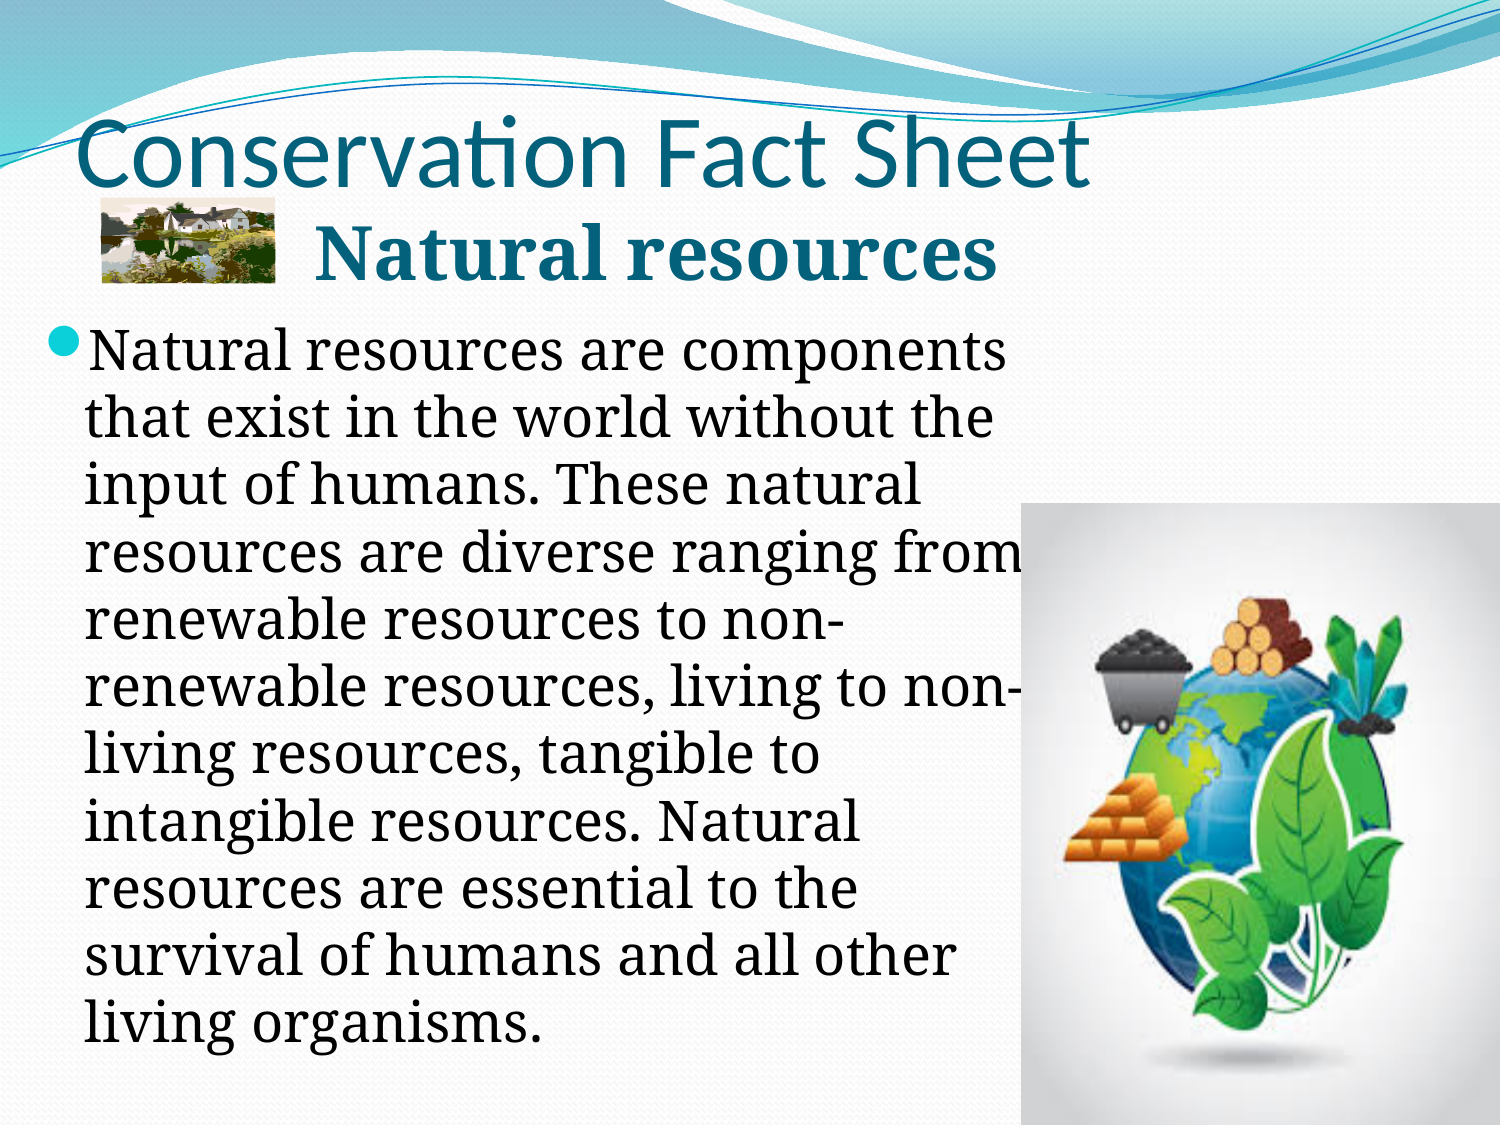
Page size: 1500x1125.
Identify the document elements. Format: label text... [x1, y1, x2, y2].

list Natural resources [53, 196, 1376, 305]
picture [1021, 503, 1500, 1125]
list Natural resources are components that exist in the world without the input of humans. These natural resources are diverse ranging from renewable resources to non-renewable resources, living to non-living resources, tangible to intangible resources. Natural resources are essential to the survival of humans and all other living organisms. [29, 314, 1046, 1071]
picture [100, 196, 278, 285]
title Conservation Fact Sheet [75, 54, 1425, 209]
